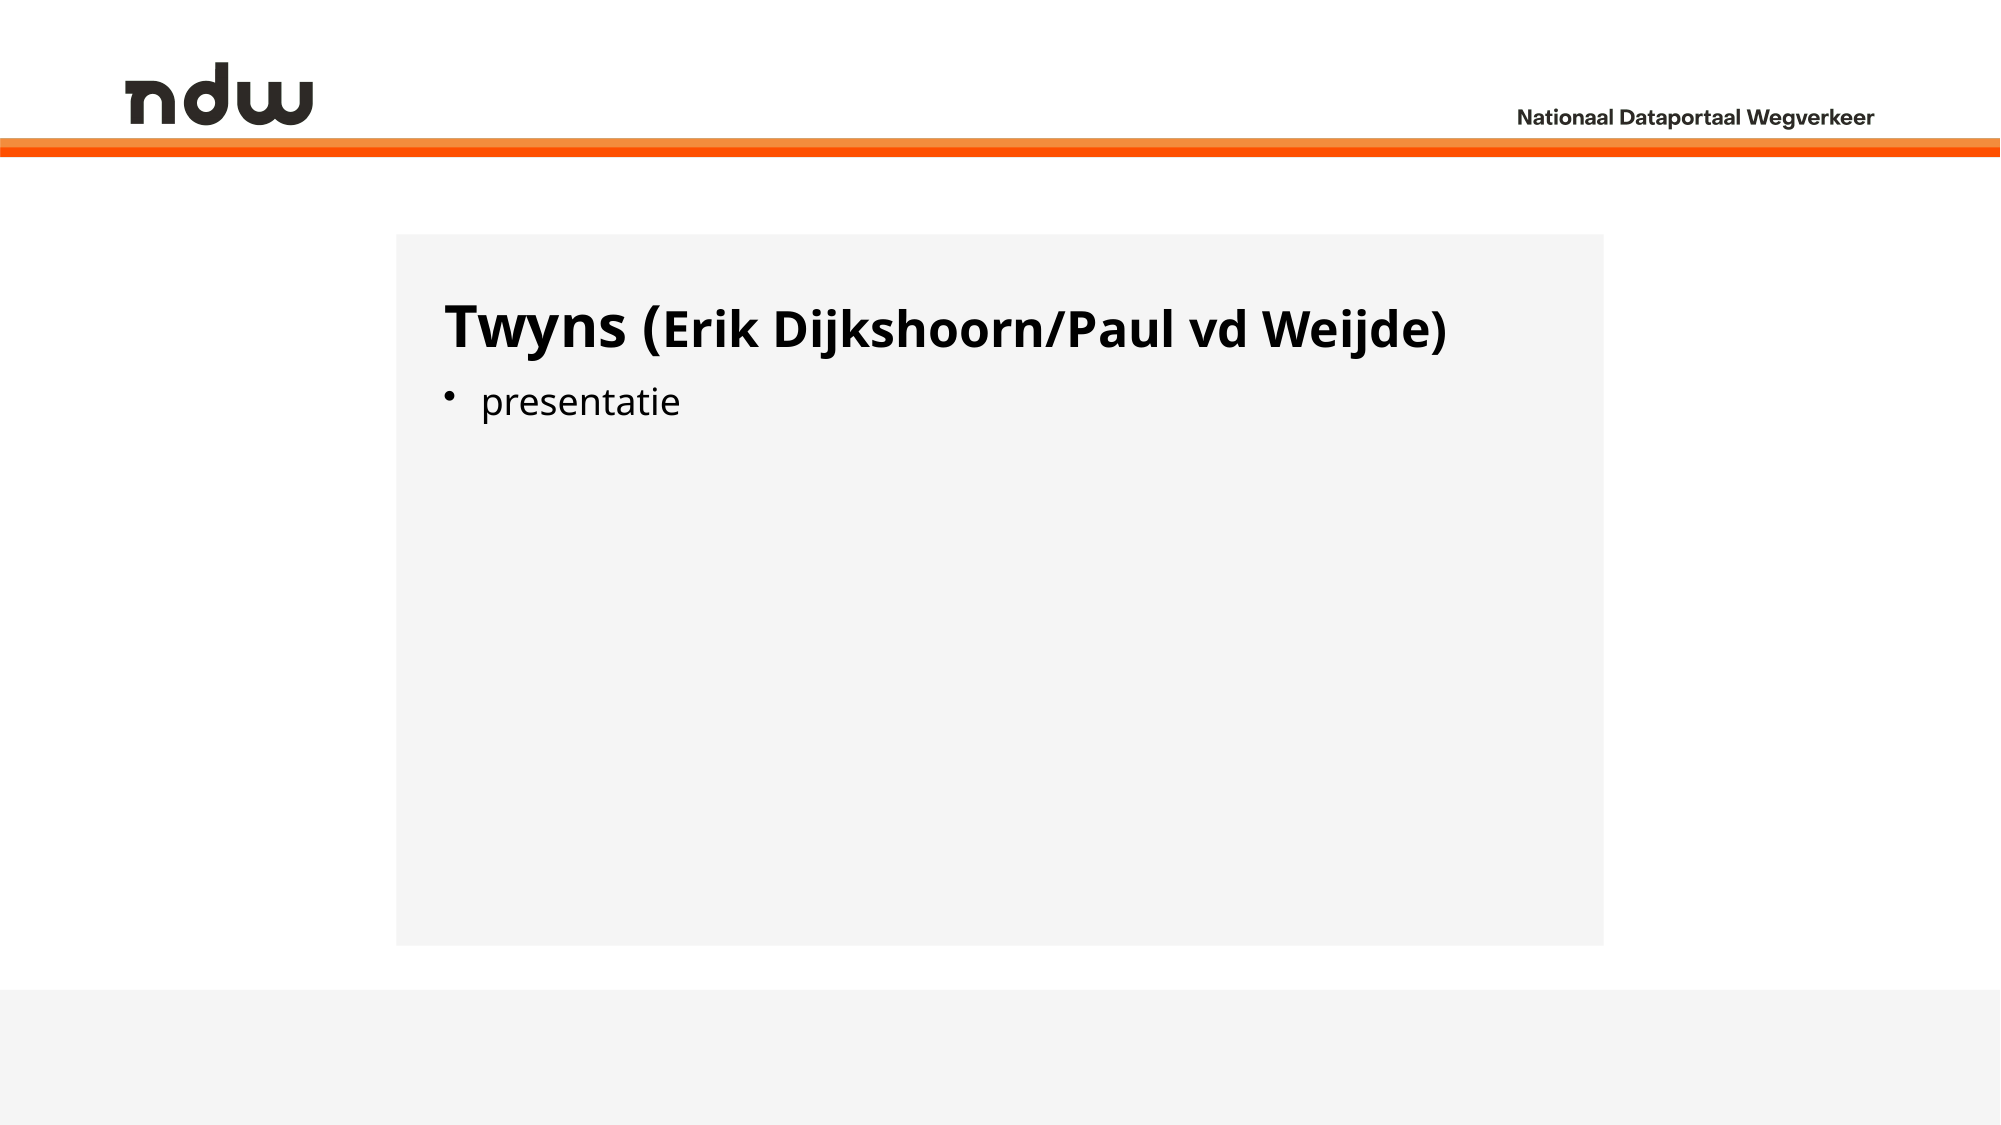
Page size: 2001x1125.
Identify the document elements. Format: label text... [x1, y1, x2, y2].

title Twyns (Erik Dijkshoorn/Paul vd Weijde) [429, 289, 1598, 383]
picture [0, 0, 2000, 235]
list presentatie [428, 370, 1597, 928]
